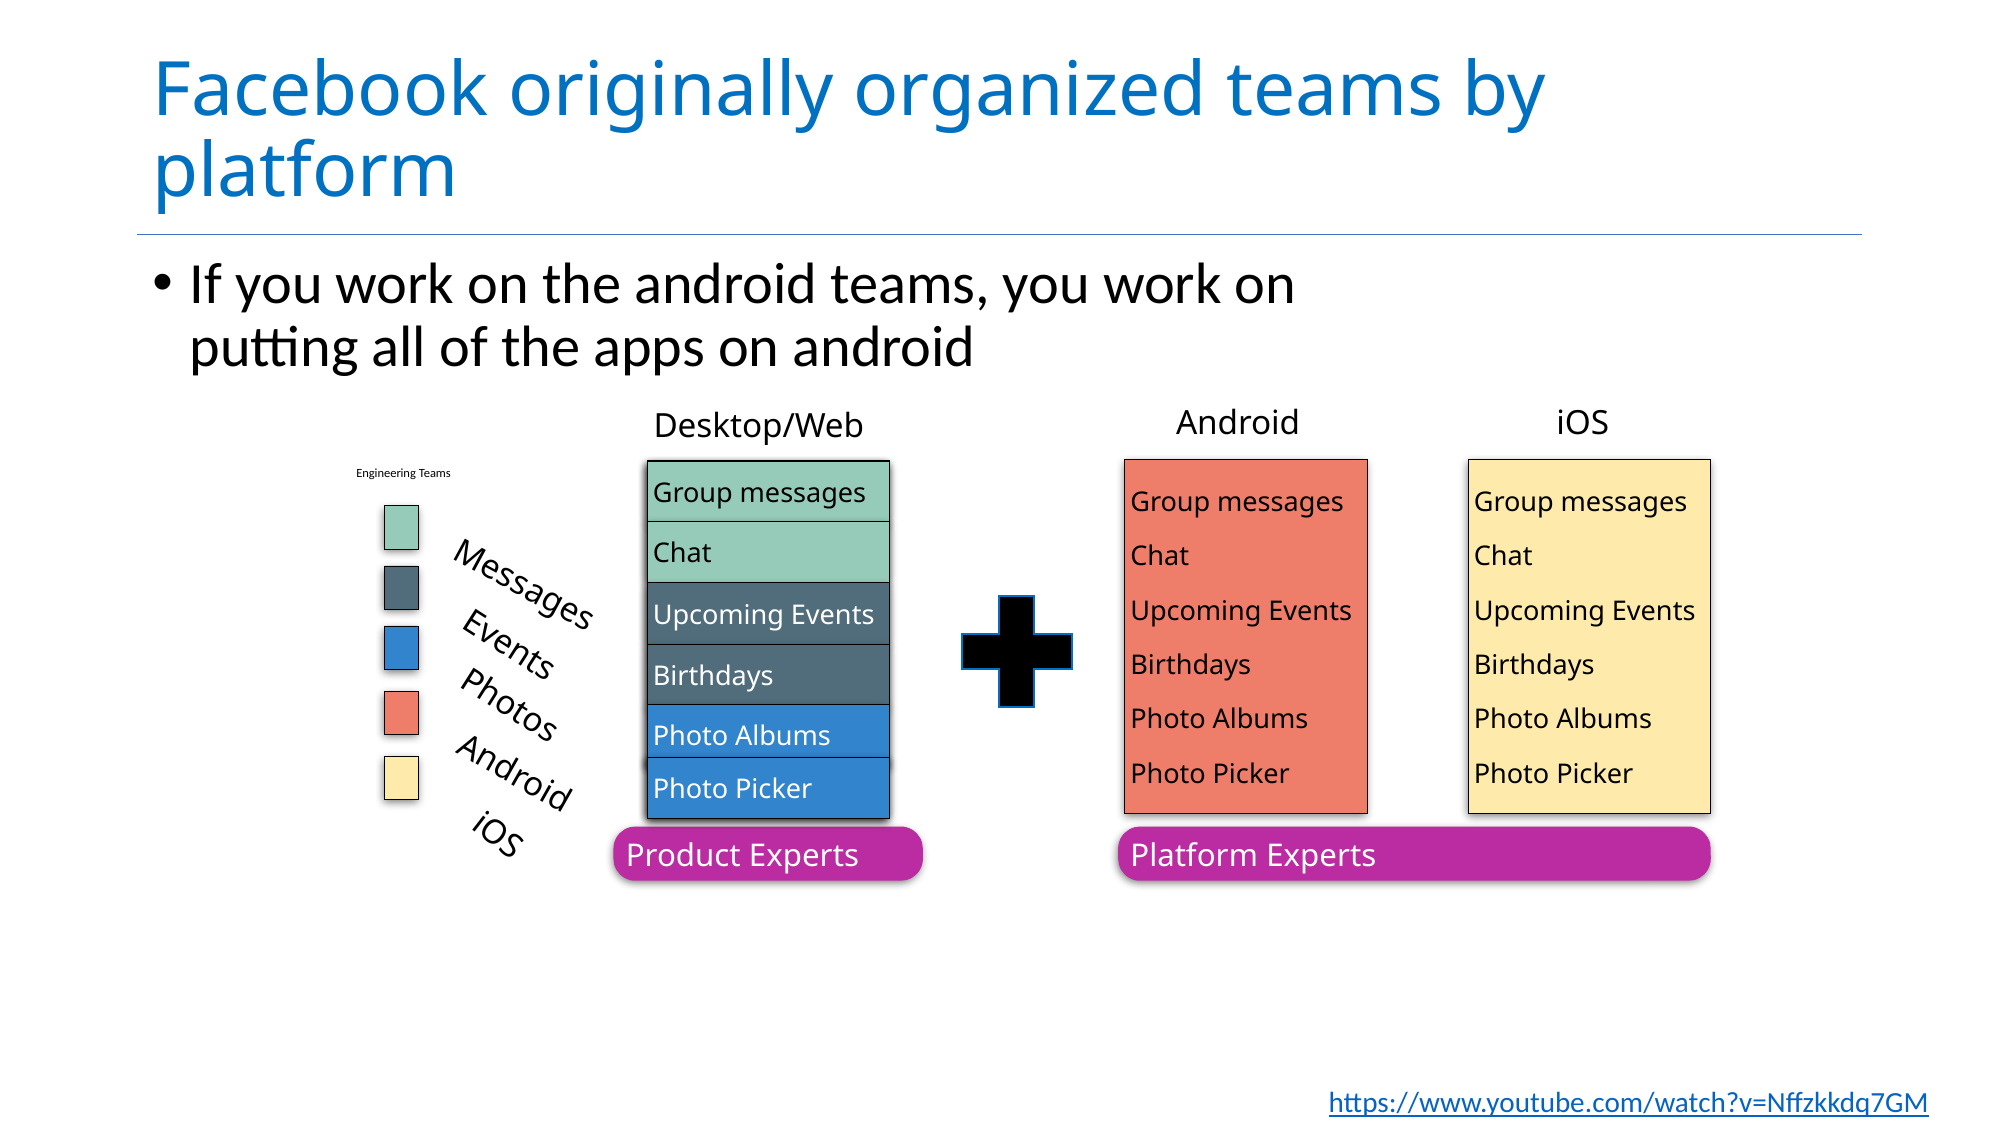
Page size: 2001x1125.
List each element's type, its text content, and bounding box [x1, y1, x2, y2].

list If you work on the android teams, you work on putting all of the apps on android [137, 246, 1432, 960]
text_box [941, 394, 1711, 881]
title Facebook originally organized teams by platform [137, 3, 1863, 221]
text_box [350, 397, 923, 882]
text_box https://www.youtube.com/watch?v=Nffzkkdq7GM [1313, 1075, 1957, 1125]
